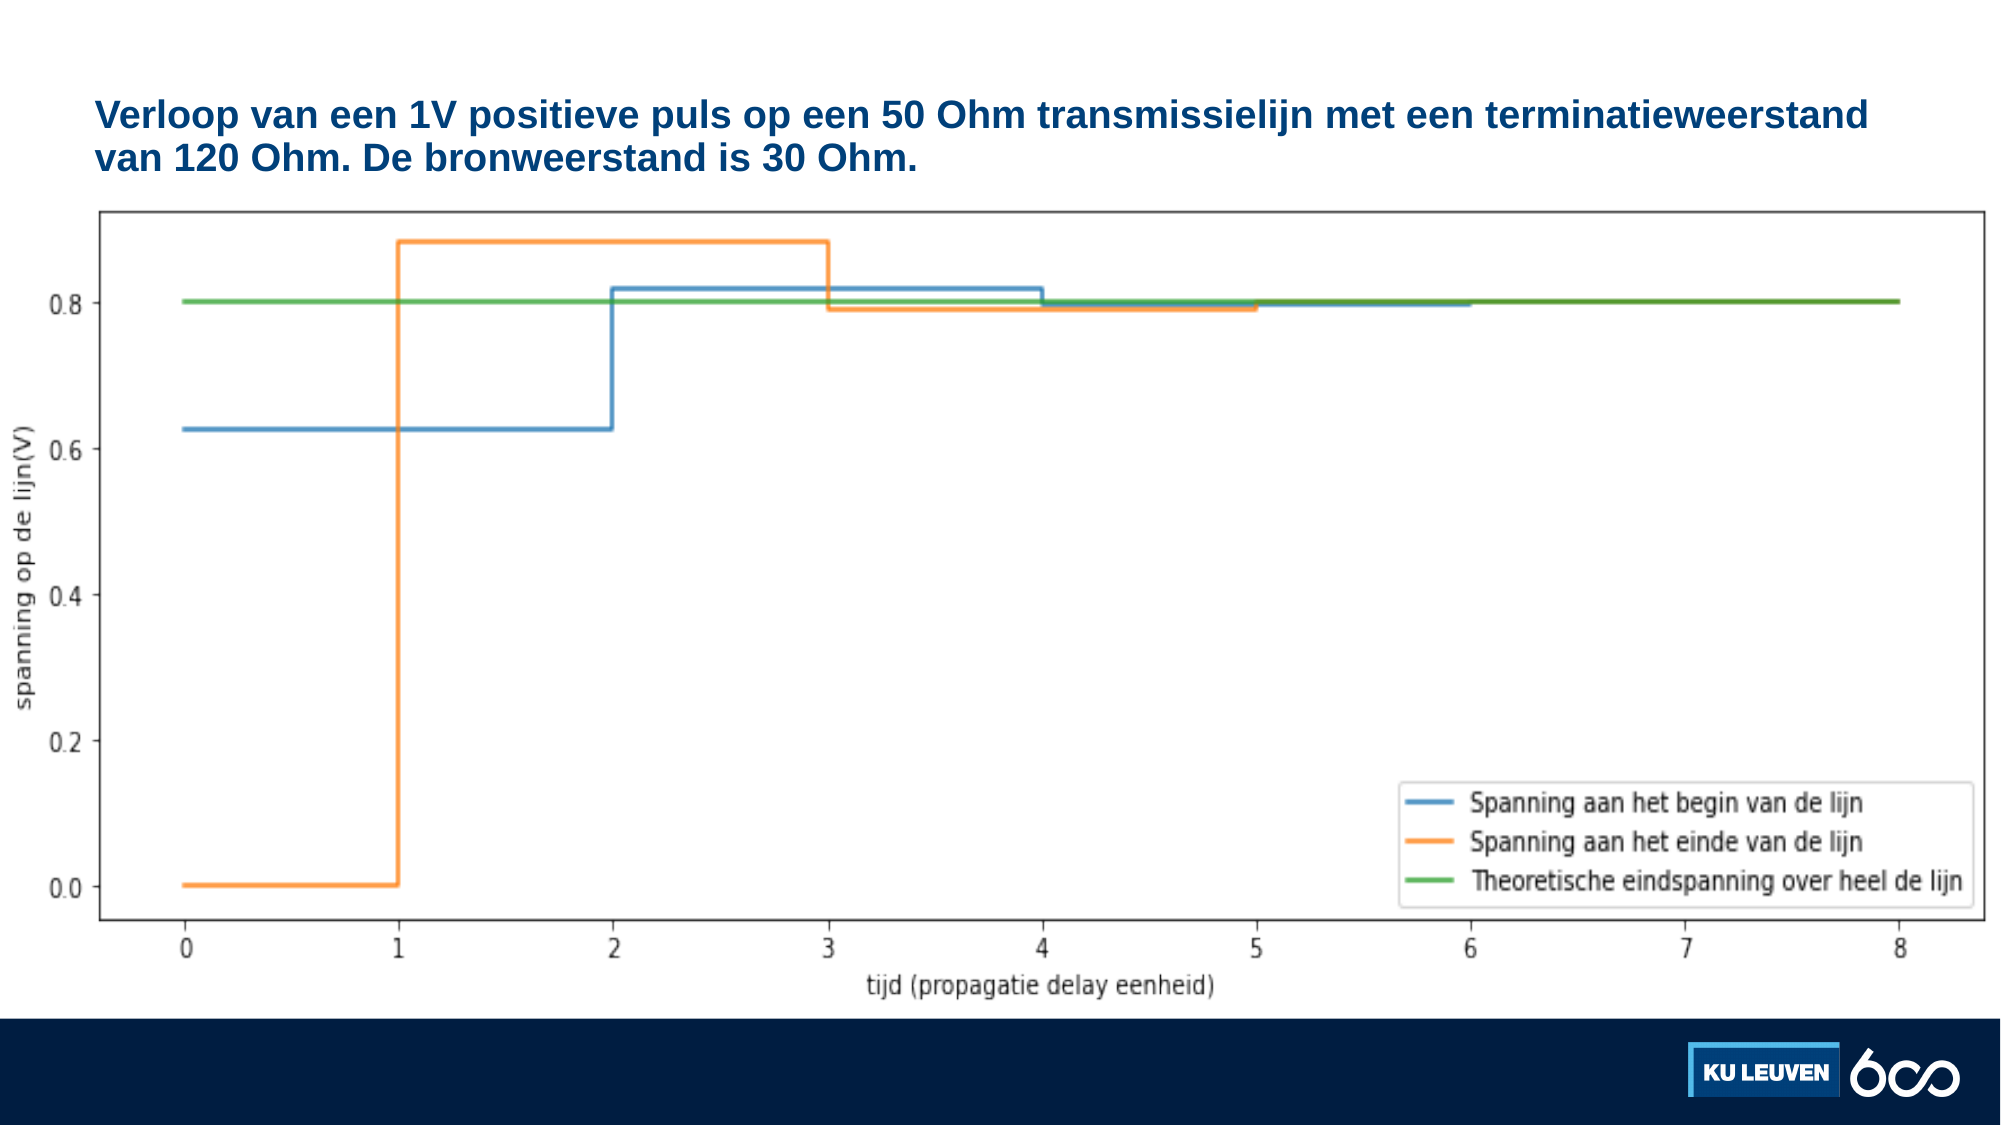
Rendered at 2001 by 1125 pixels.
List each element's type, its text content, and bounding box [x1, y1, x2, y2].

title Verloop van een 1V positieve puls op een 50 Ohm transmissielijn met een terminatieweerstand van 120 Ohm. De bronweerstand is 30 Ohm. [94, 94, 1900, 186]
picture [0, 193, 2000, 1019]
picture [1688, 1042, 1960, 1097]
